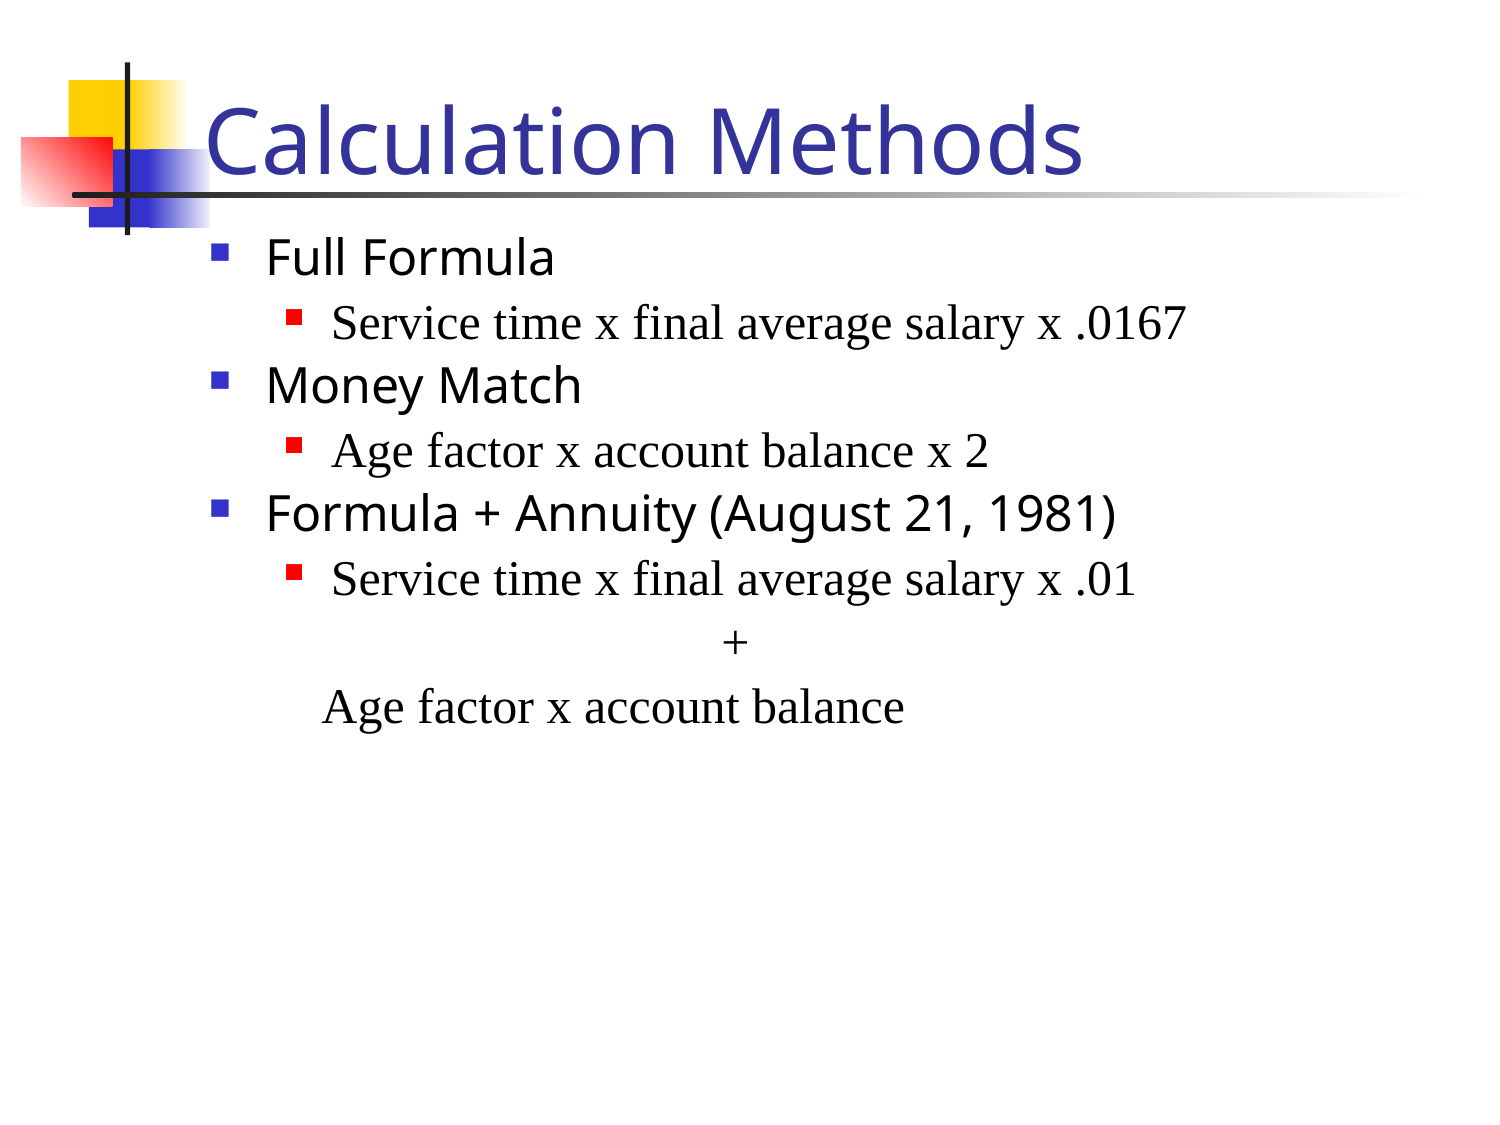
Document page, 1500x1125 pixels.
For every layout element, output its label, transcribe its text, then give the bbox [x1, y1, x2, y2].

title Calculation Methods [188, 63, 1468, 200]
list Full Formula Service time x final average salary x .0167 Money Match Age factor x account balance x 2 Formula + Annuity (August 21, 1981) Service time x final average salary x .01 + Age factor x account balance [193, 224, 1469, 1013]
